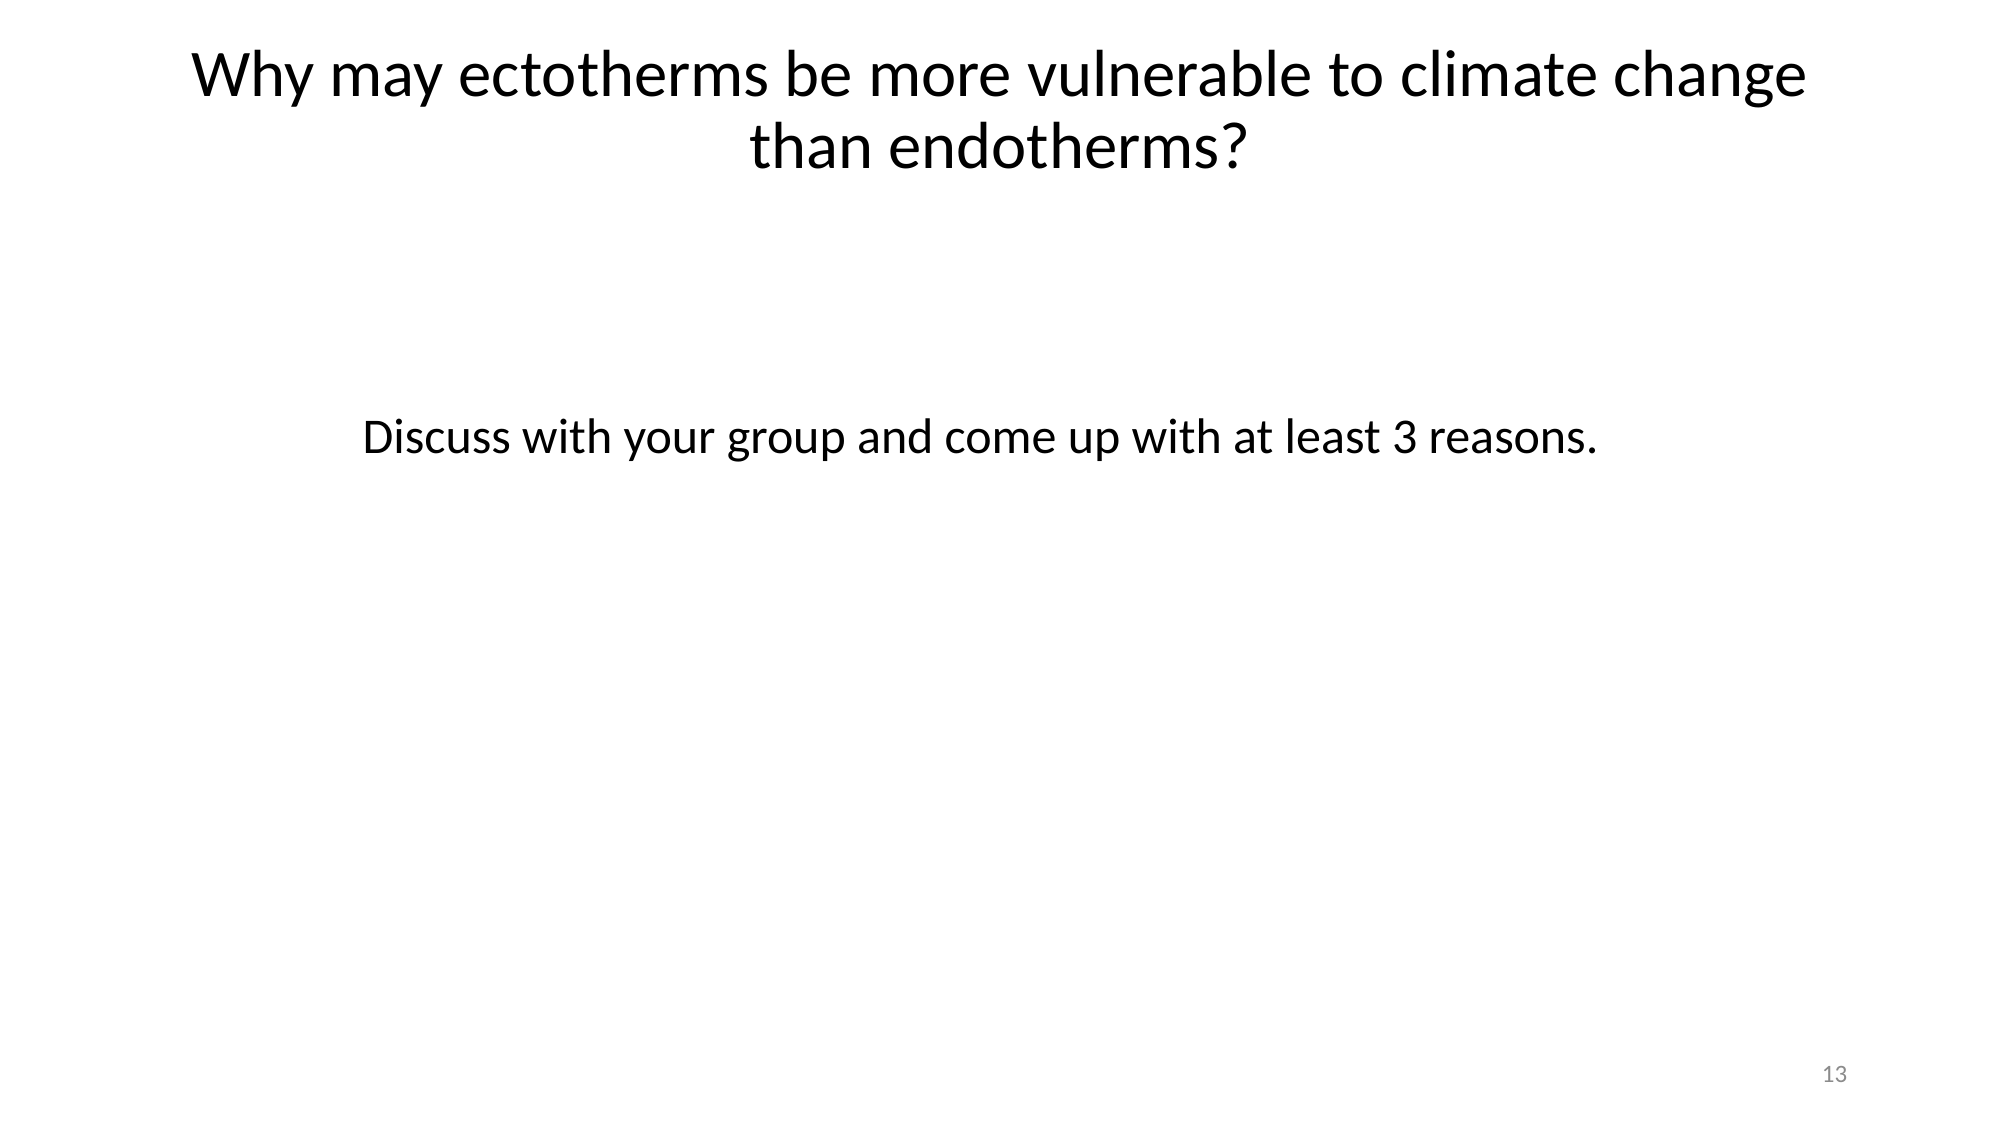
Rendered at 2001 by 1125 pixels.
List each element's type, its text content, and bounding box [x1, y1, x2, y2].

text_box Discuss with your group and come up with at least 3 reasons. [26, 396, 1935, 471]
title Why may ectotherms be more vulnerable to climate change than endotherms? [137, 2, 1863, 220]
slide_number 13 [1412, 1042, 1863, 1103]
